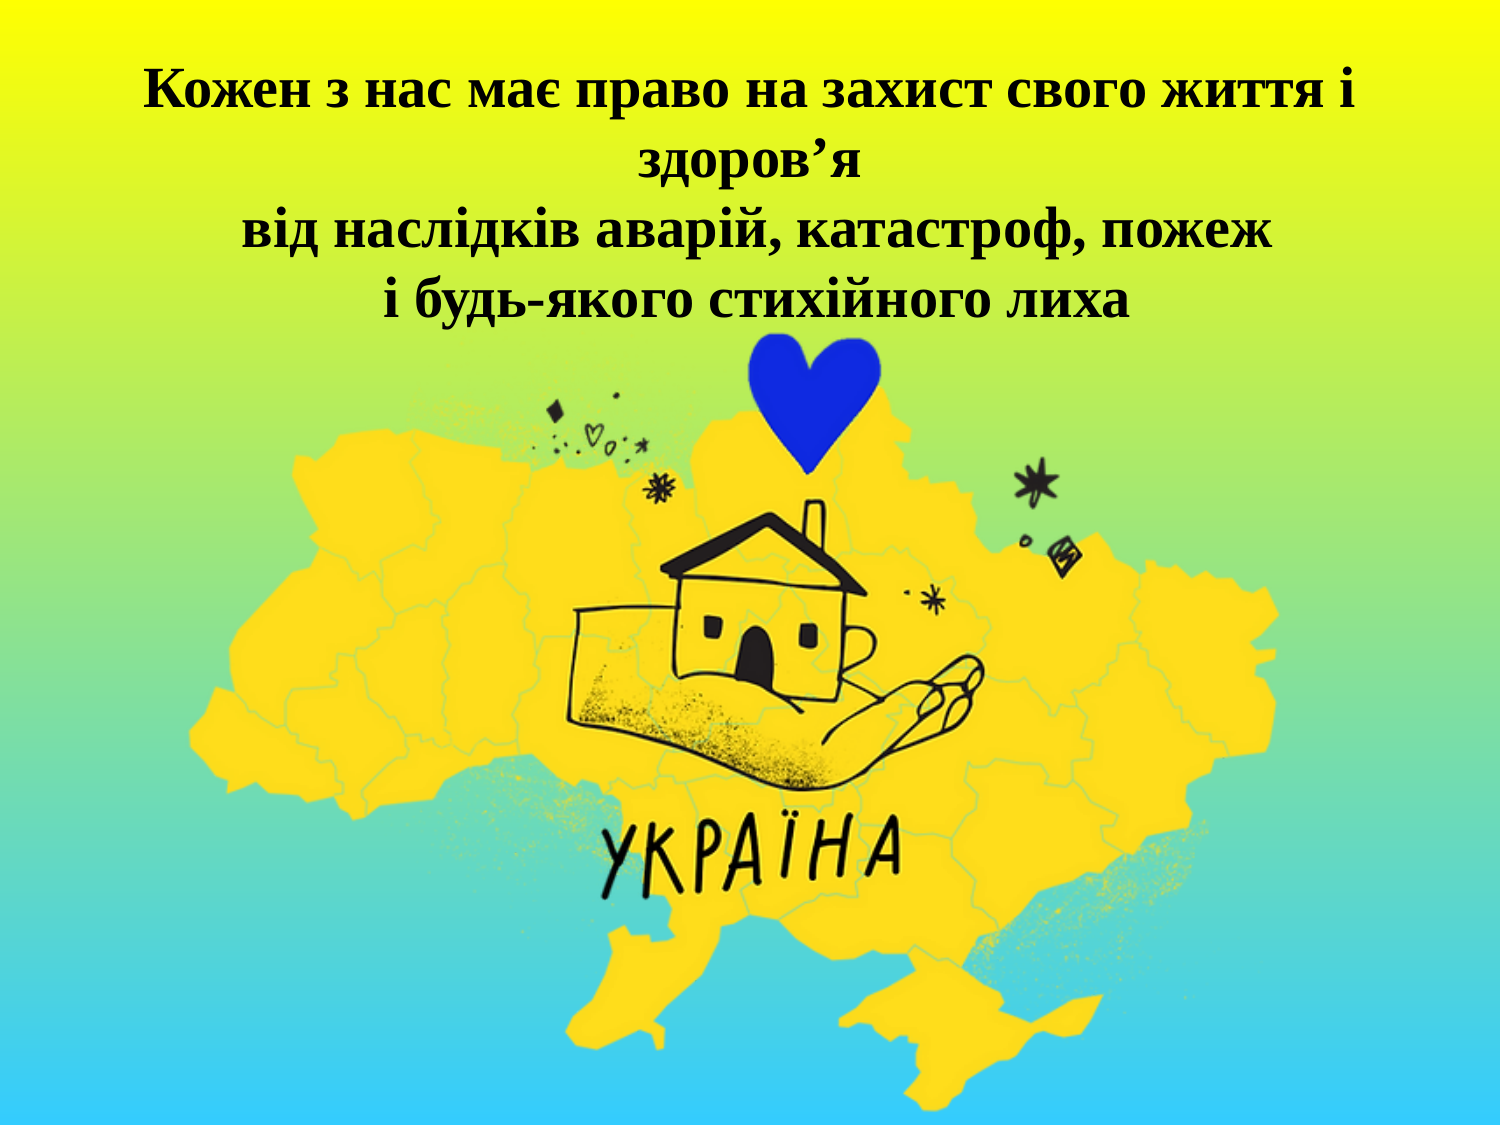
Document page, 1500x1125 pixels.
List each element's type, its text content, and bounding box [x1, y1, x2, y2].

title Кожен з нас має право на захист свого життя і здоров’я від наслідків аварій, катастроф, пожеж і будь-якого стихійного лиха [75, 19, 1425, 360]
picture [135, 321, 1365, 1125]
